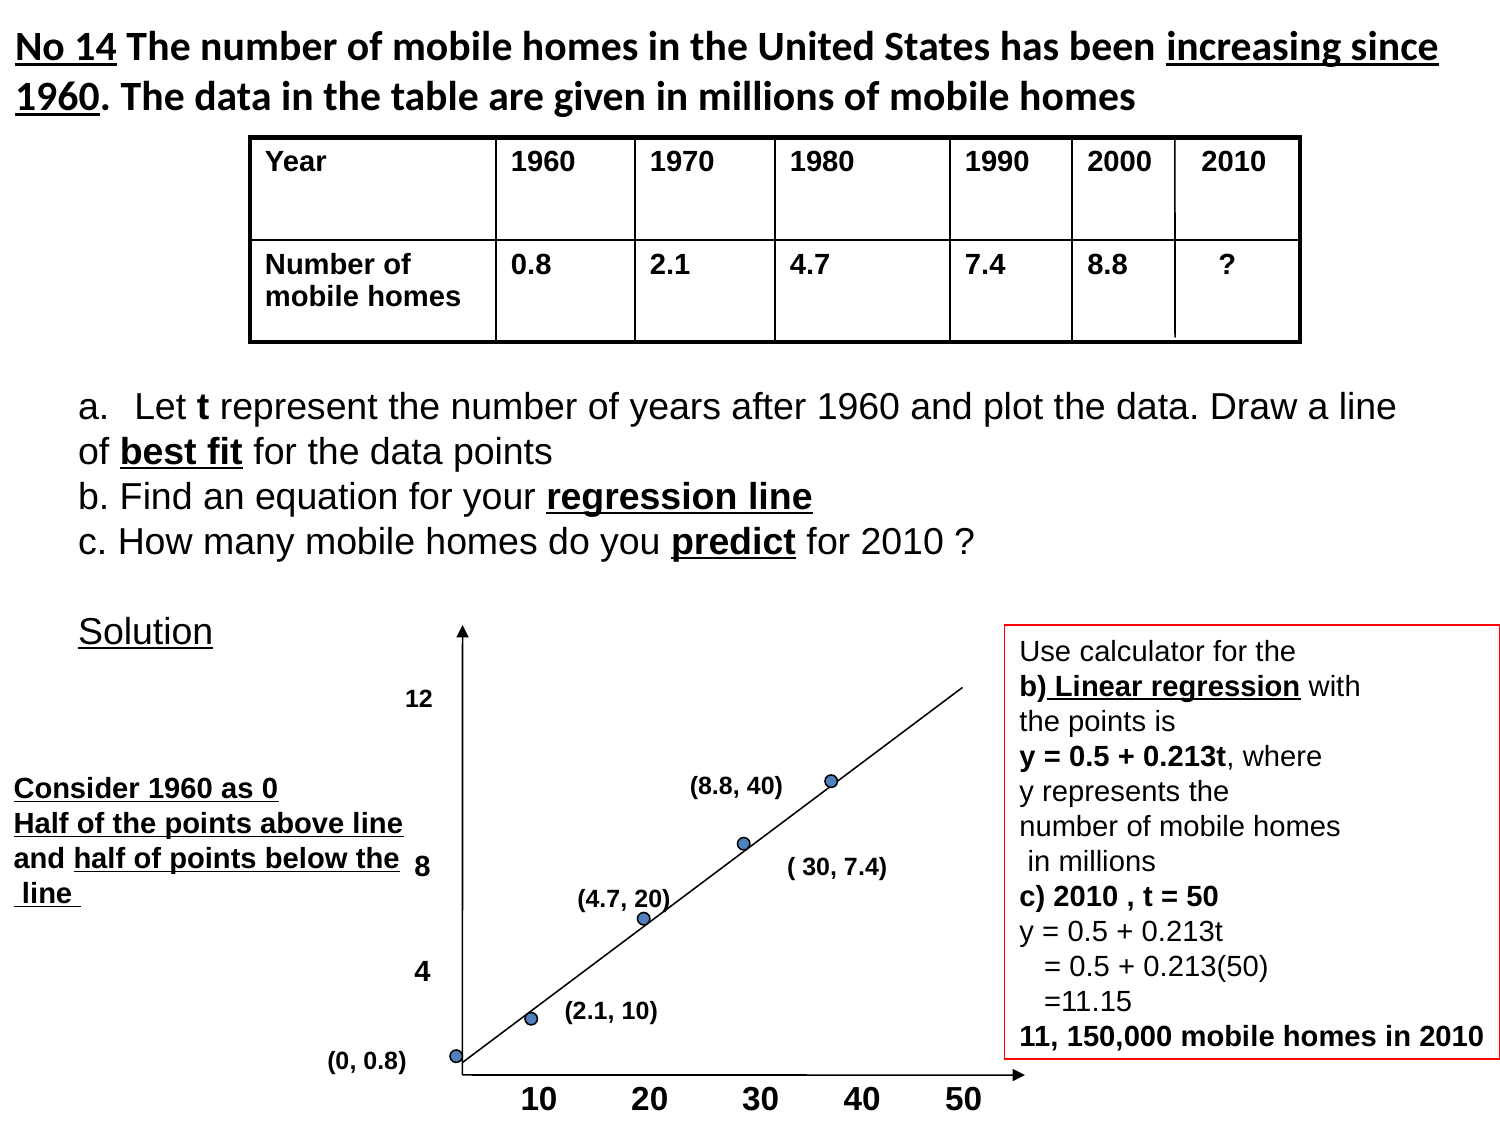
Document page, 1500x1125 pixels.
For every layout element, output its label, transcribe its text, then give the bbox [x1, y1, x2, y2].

text_box ( 30, 7.4) [772, 842, 903, 888]
table_header 1980 [776, 140, 949, 239]
text_box (0, 0.8) [312, 1037, 422, 1083]
text_box (2.1, 10) [549, 987, 674, 1033]
table_cell 4.7 [776, 241, 949, 340]
table_header 1970 [636, 140, 774, 239]
text_box [637, 912, 650, 925]
text_box [449, 1049, 463, 1063]
text_box [737, 837, 750, 850]
text_box 10 20 30 40 50 [487, 1069, 1015, 1125]
text_box [824, 774, 838, 788]
table_cell 8.8 ? [1073, 241, 1298, 340]
text_box [524, 1012, 538, 1025]
text_box Let t represent the number of years after 1960 and plot the data. Draw a line of best fit for the data points b. Find an equation for your regression line c. How many mobile homes do you predict for 2010 ? Solution [63, 374, 1423, 705]
table_header 2000 2010 [1073, 140, 1174, 239]
text_box 12 8 4 [350, 674, 450, 995]
text_box (4.7, 20) [562, 875, 686, 920]
table_cell 7.4 [951, 241, 1071, 340]
table_cell 0.8 [497, 241, 634, 340]
text_box [456, 624, 469, 1054]
table_header 1990 [951, 140, 1071, 239]
table_cell 2.1 [636, 241, 774, 340]
table_header 1960 [497, 140, 634, 239]
table_header Year [252, 140, 495, 239]
table_header 2000 2010 [1175, 140, 1298, 239]
table_cell Number of mobile homes [252, 241, 495, 340]
text_box Consider 1960 as 0 Half of the points above line and half of points below the line [0, 762, 419, 918]
text_box [1015, 1070, 1025, 1081]
text_box (8.8, 40) [674, 762, 799, 808]
title No 14 The number of mobile homes in the United States has been increasing since 1960. The data in the table are given in millions of mobile homes [0, 0, 1500, 188]
text_box Use calculator for the b) Linear regression with the points is y = 0.5 + 0.213t, where y represents the number of mobile homes in millions c) 2010 , t = 50 y = 0.5 + 0.213t = 0.5 + 0.213(50) =11.15 11, 150,000 mobile homes in 2010 [1004, 624, 1500, 1060]
